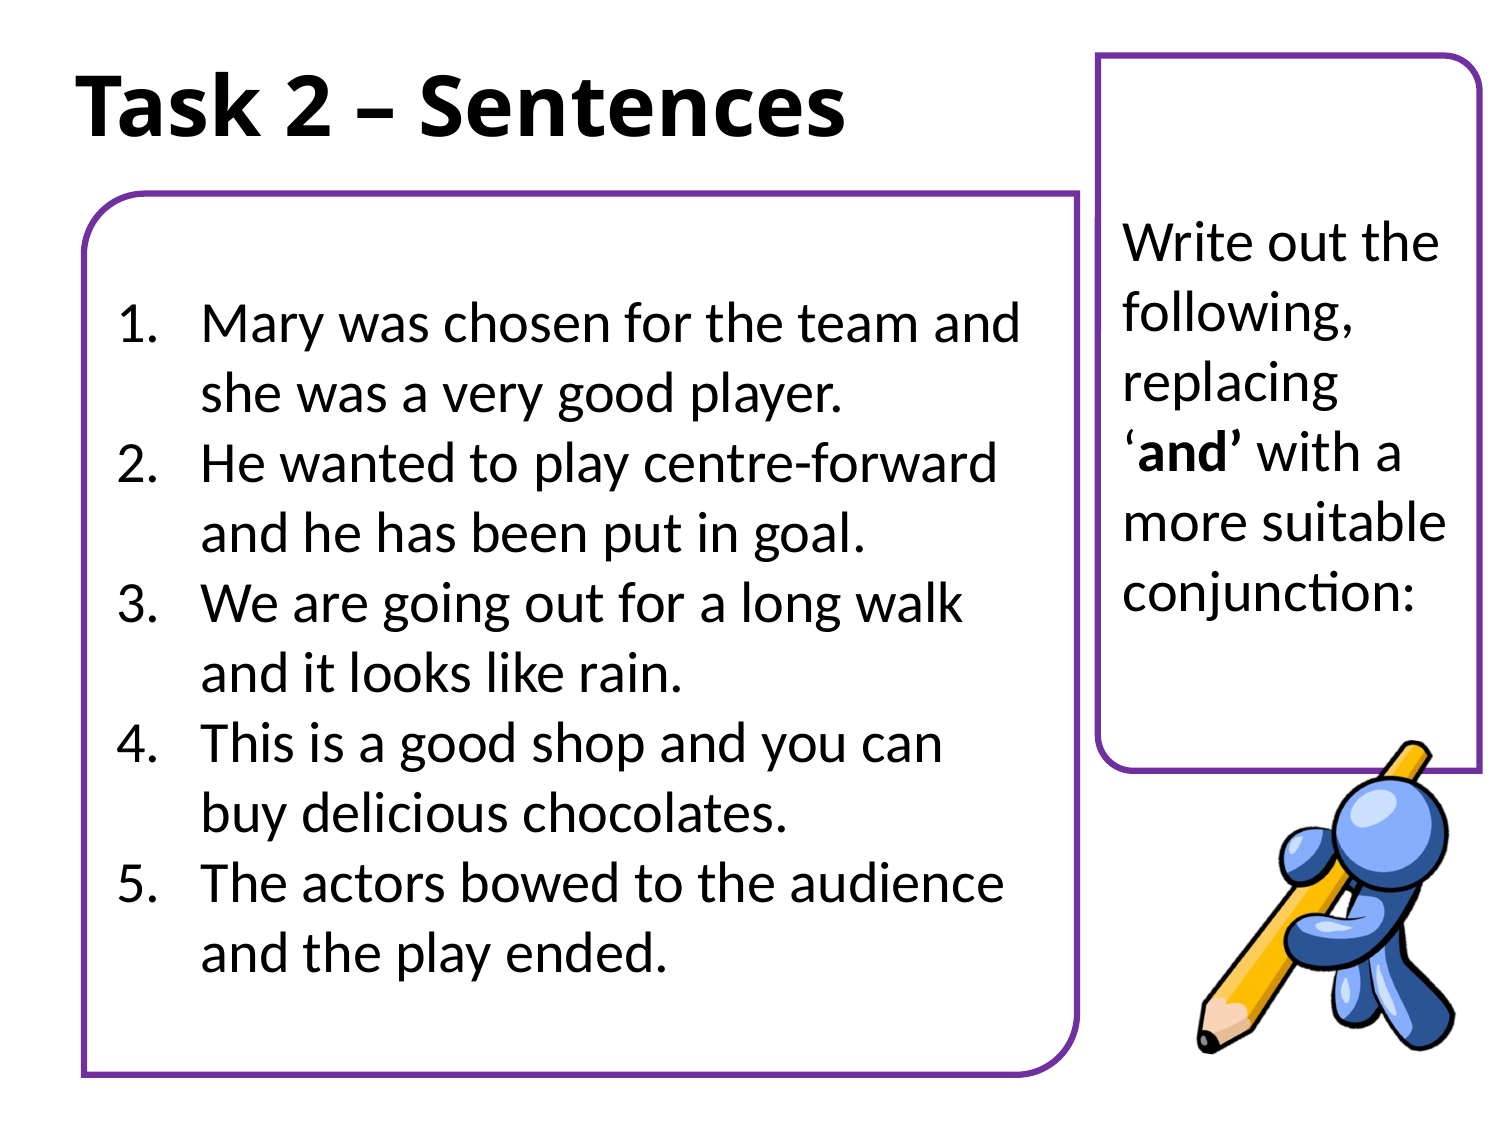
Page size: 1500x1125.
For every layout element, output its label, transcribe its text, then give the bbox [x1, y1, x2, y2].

text_box Mary was chosen for the team and she was a very good player. He wanted to play centre-forward and he has been put in goal. We are going out for a long walk and it looks like rain. This is a good shop and you can buy delicious chocolates. The actors bowed to the audience and the play ended. [82, 192, 1079, 1076]
text_box Write out the following, replacing ‘and’ with a more suitable conjunction: [1096, 54, 1481, 772]
picture [1176, 709, 1500, 1093]
title Task 2 – Sentences [59, 55, 1187, 163]
